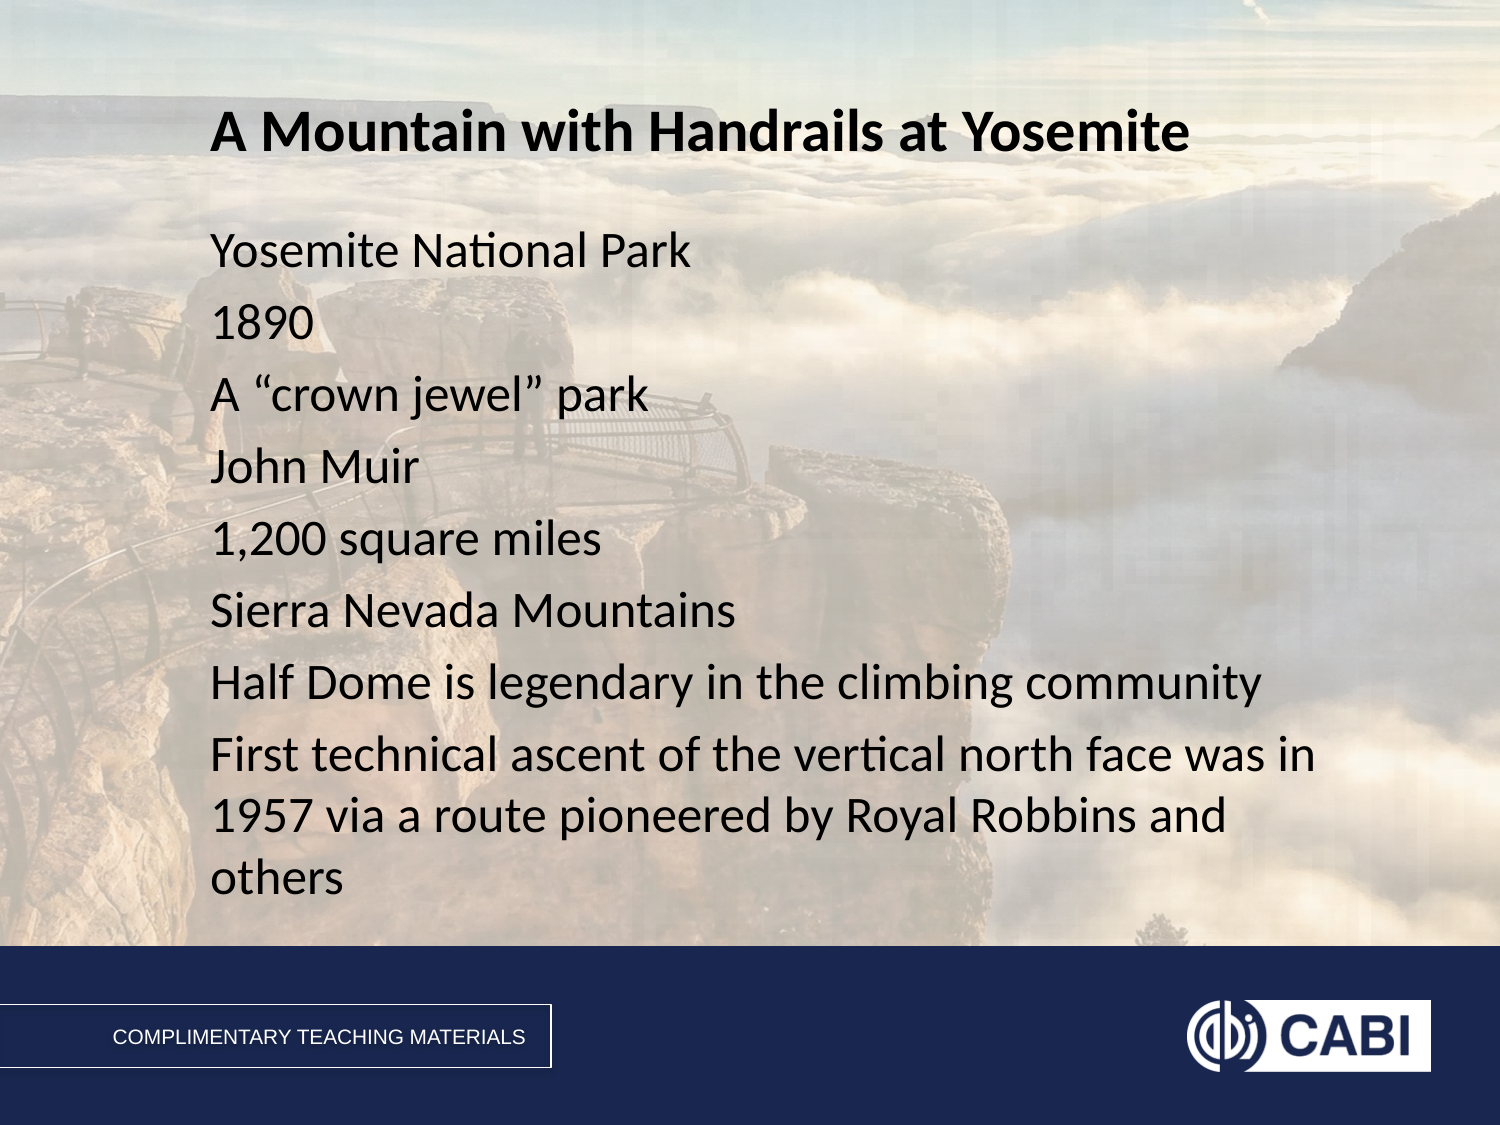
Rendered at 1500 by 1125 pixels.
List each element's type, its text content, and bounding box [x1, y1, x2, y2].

title A Mountain with Handrails at Yosemite [195, 45, 1376, 209]
picture [1187, 1000, 1431, 1072]
list Yosemite National Park 1890 A “crown jewel” park John Muir 1,200 square miles Sierra Nevada Mountains Half Dome is legendary in the climbing community First technical ascent of the vertical north face was in 1957 via a route pioneered by Royal Robbins and others [195, 209, 1376, 917]
